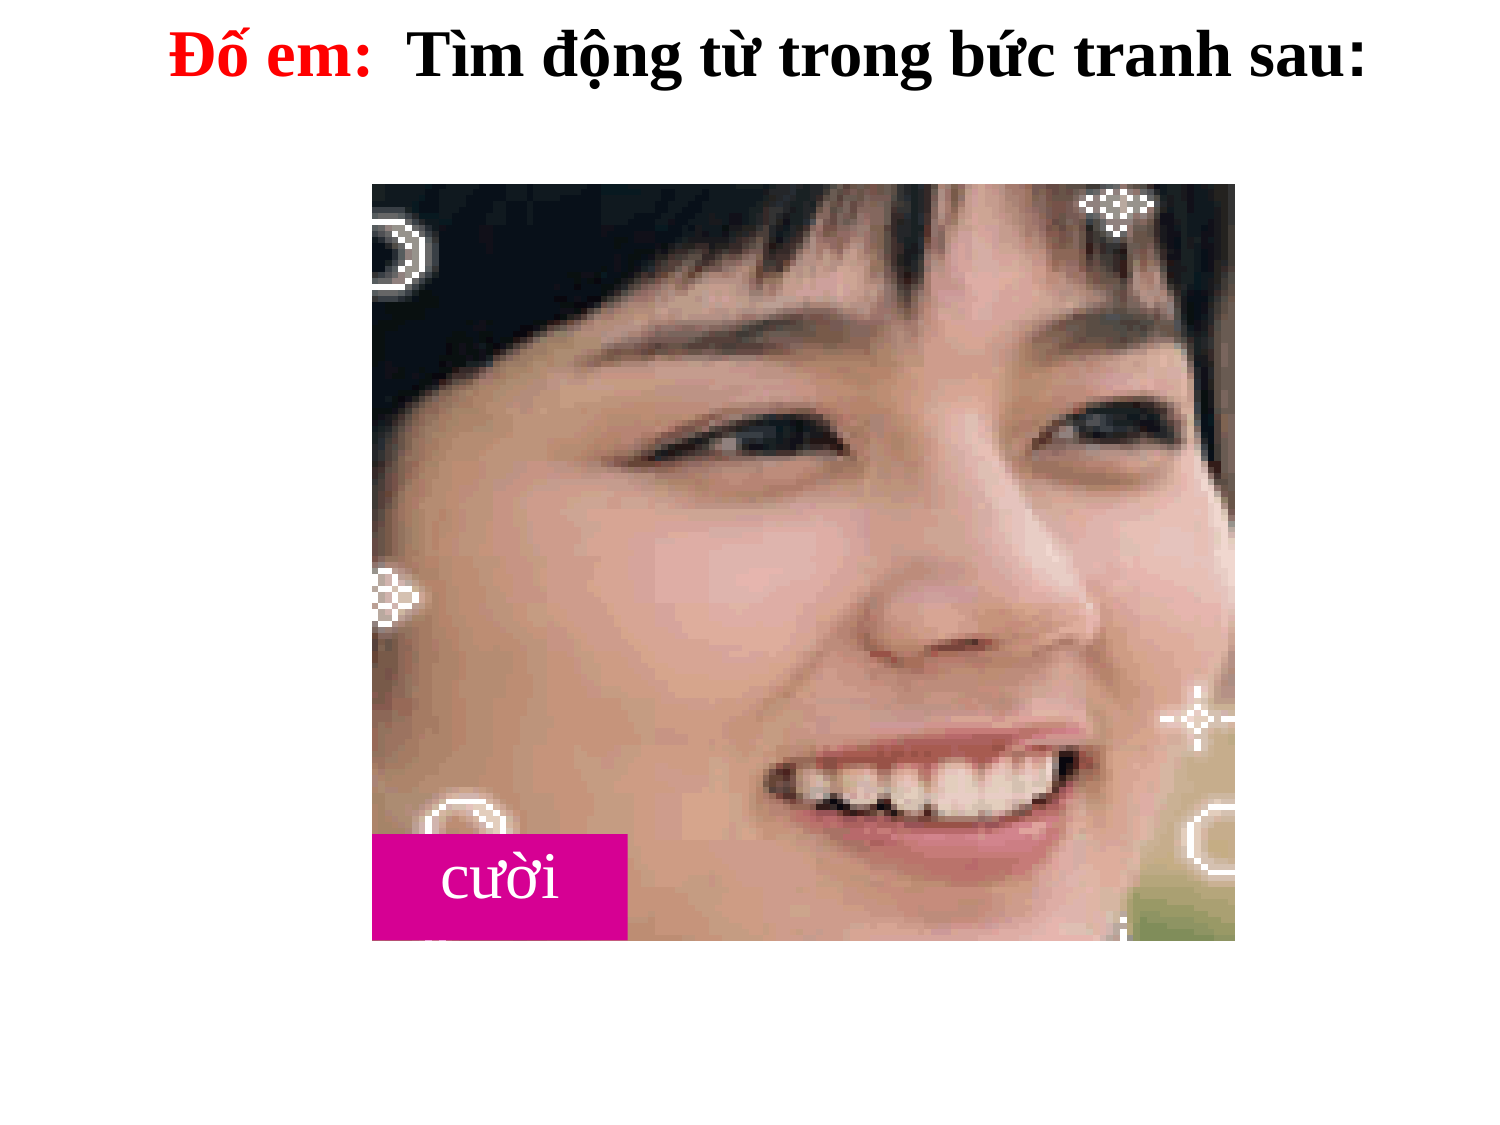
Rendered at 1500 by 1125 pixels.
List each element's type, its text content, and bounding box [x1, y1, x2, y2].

picture [371, 184, 1235, 941]
title Đố em: Tìm động từ trong bức tranh sau: [37, 0, 1500, 101]
